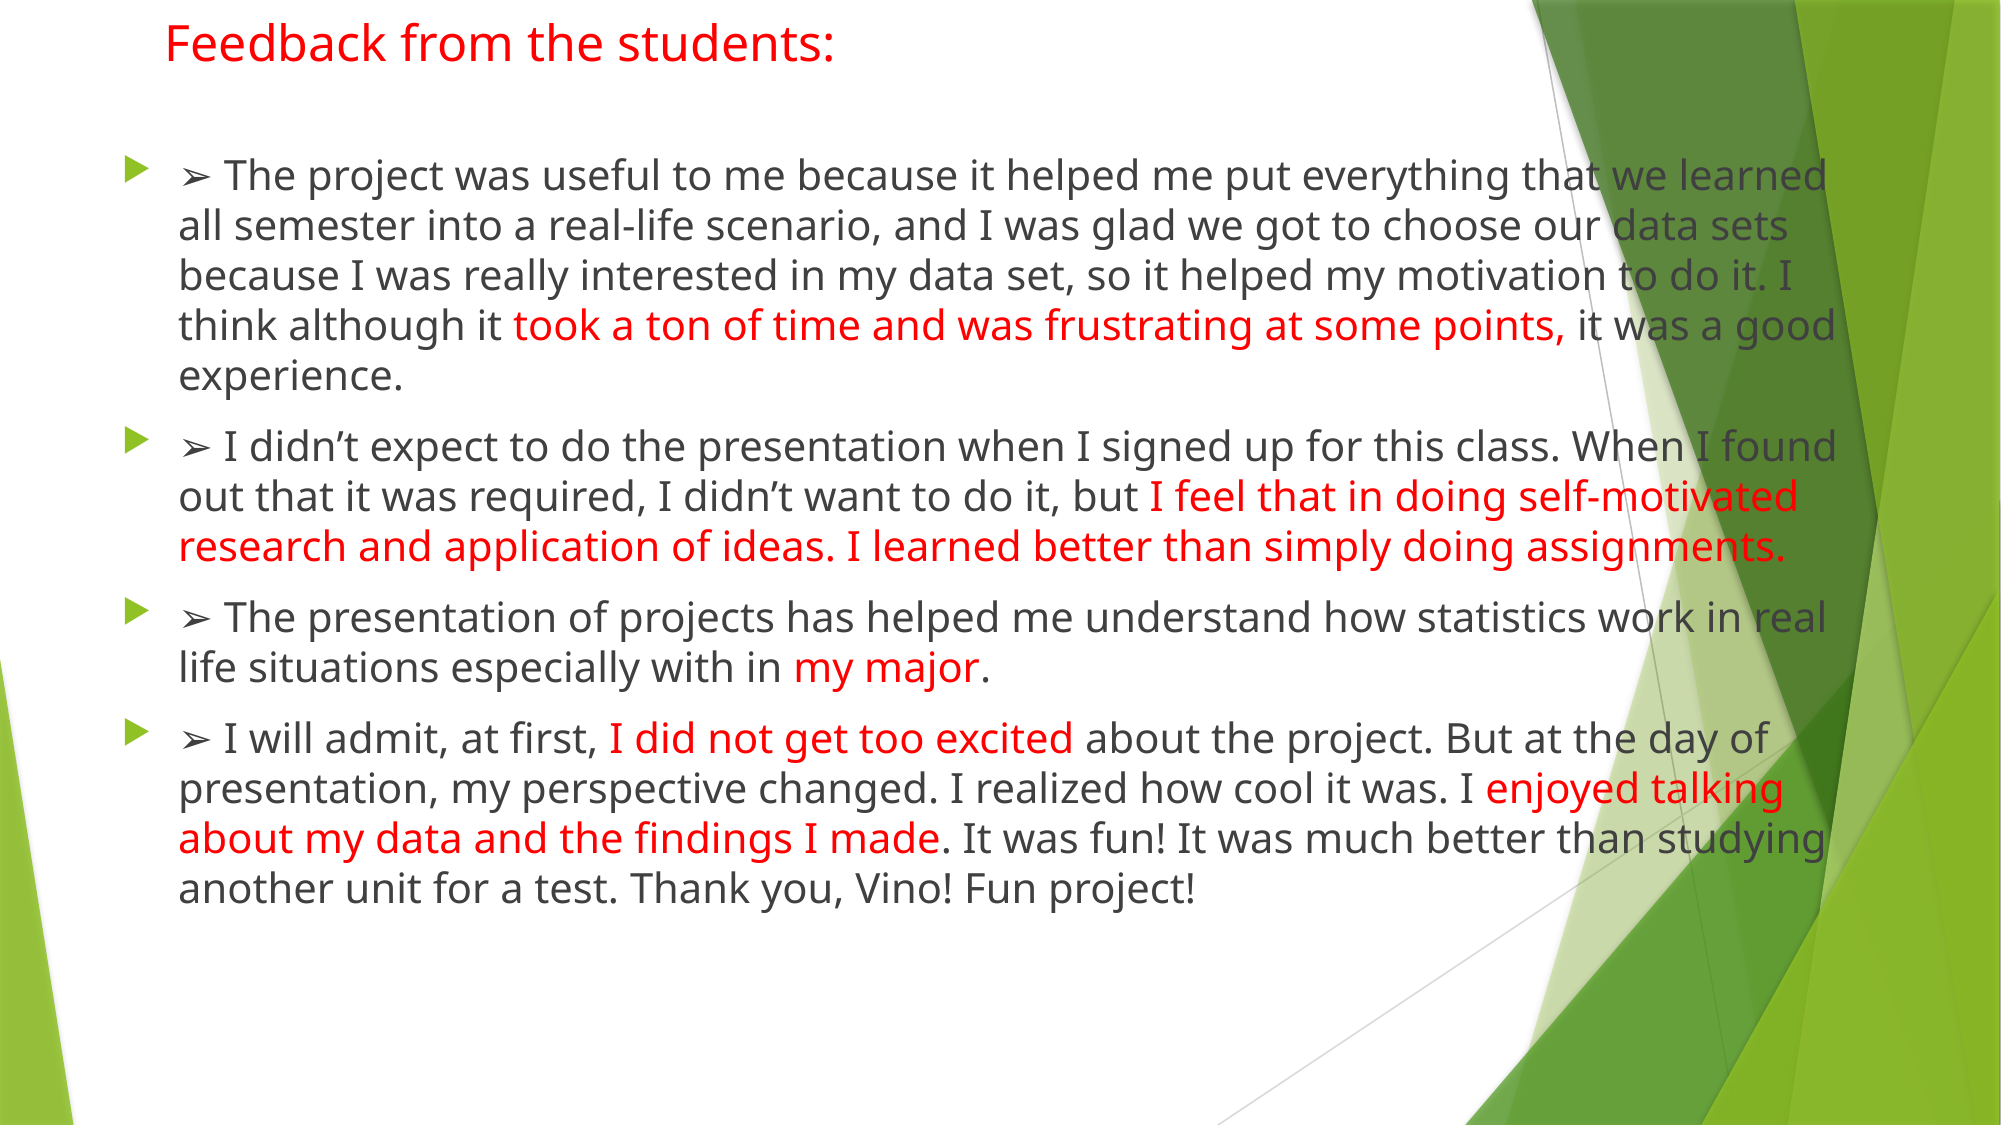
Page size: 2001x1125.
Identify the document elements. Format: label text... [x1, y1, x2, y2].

list ➢ The project was useful to me because it helped me put everything that we learned all semester into a real-life scenario, and I was glad we got to choose our data sets because I was really interested in my data set, so it helped my motivation to do it. I think although it took a ton of time and was frustrating at some points, it was a good experience. ➢ I didn’t expect to do the presentation when I signed up for this class. When I found out that it was required, I didn’t want to do it, but I feel that in doing self-motivated research and application of ideas. I learned better than simply doing assignments. ➢ The presentation of projects has helped me understand how statistics work in real life situations especially with in my major. ➢ I will admit, at first, I did not get too excited about the project. But at the day of presentation, my perspective changed. I realized how cool it was. I enjoyed talking about my data and the findings I made. It was fun! It was much better than studying another unit for a test. Thank you, Vino! Fun project! [106, 141, 1860, 778]
text_box Feedback from the students: [150, 4, 1399, 79]
